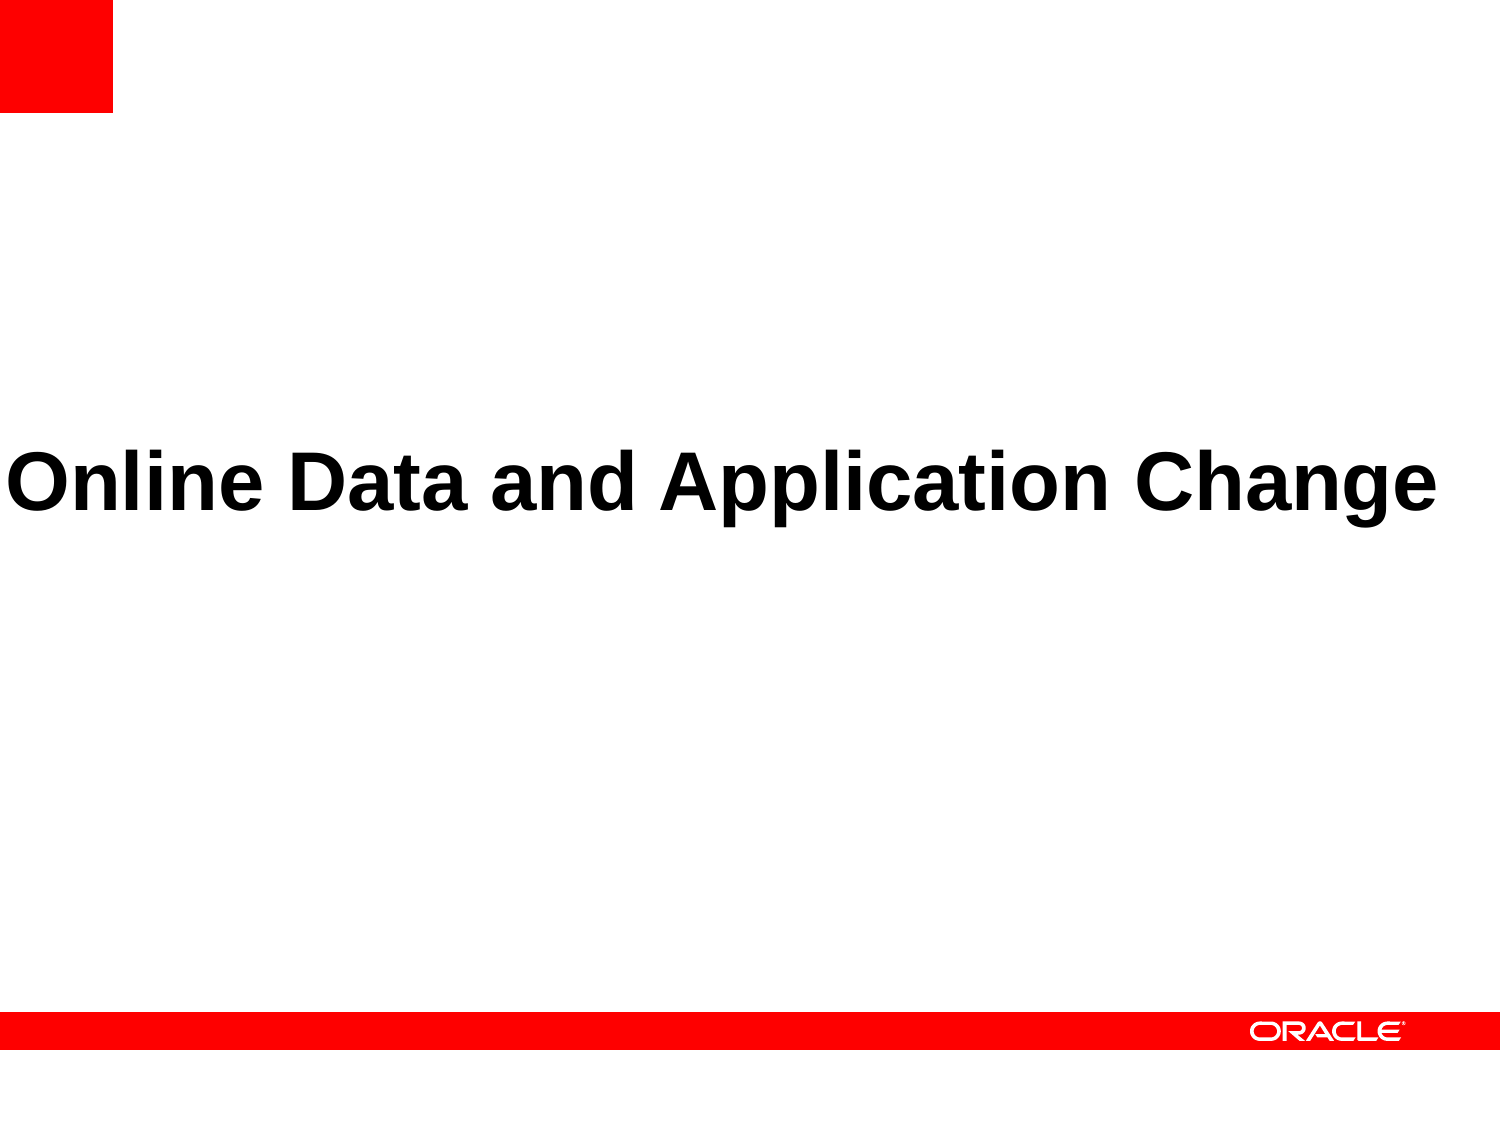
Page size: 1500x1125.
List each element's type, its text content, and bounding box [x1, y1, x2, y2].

text_box [0, 1012, 1500, 1063]
text_box Online Data and Application Change [0, 419, 1500, 535]
picture [0, 0, 113, 113]
